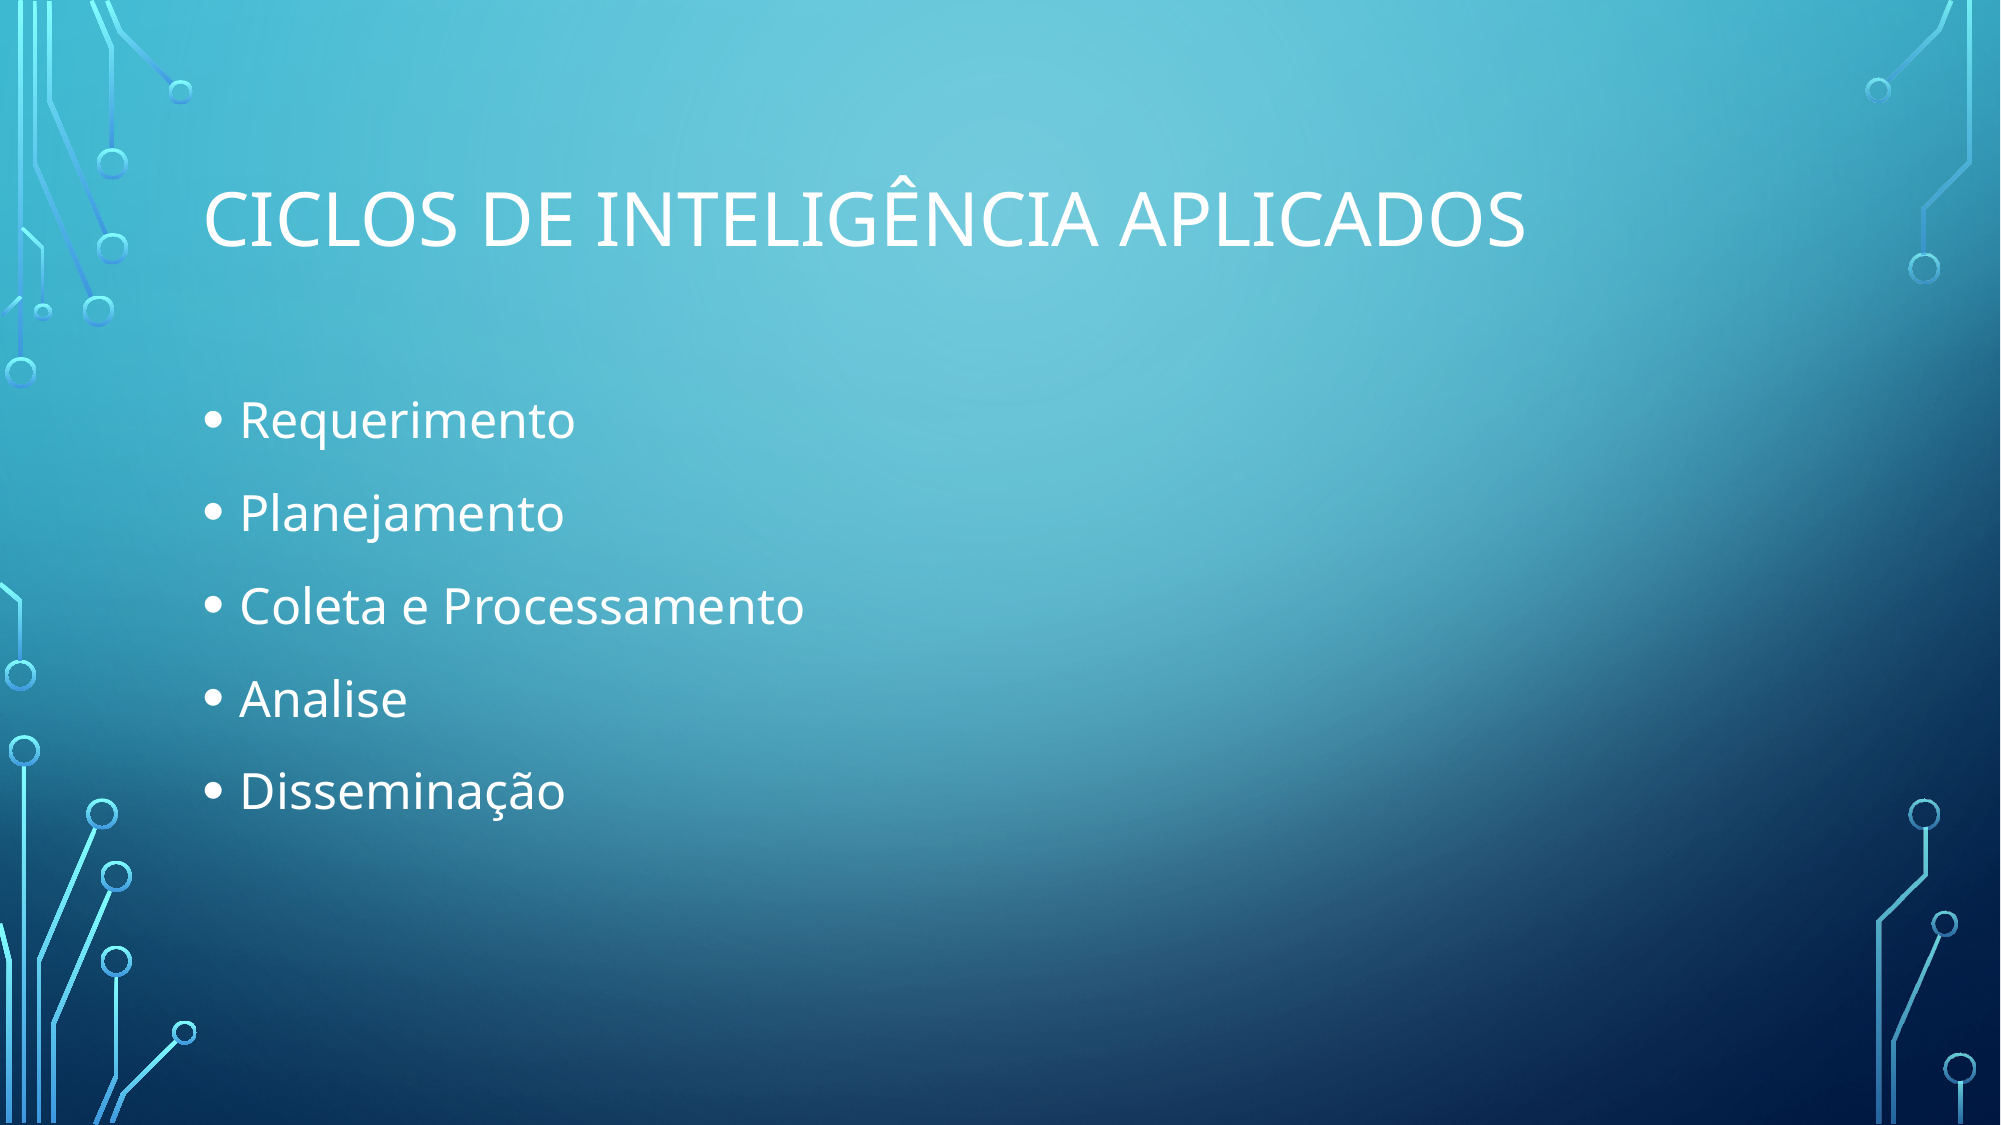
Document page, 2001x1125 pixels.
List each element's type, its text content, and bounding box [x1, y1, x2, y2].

title Ciclos de inteligência aplicados [187, 101, 1813, 344]
list Requerimento Planejamento Coleta e Processamento Analise Disseminação [187, 369, 1813, 950]
